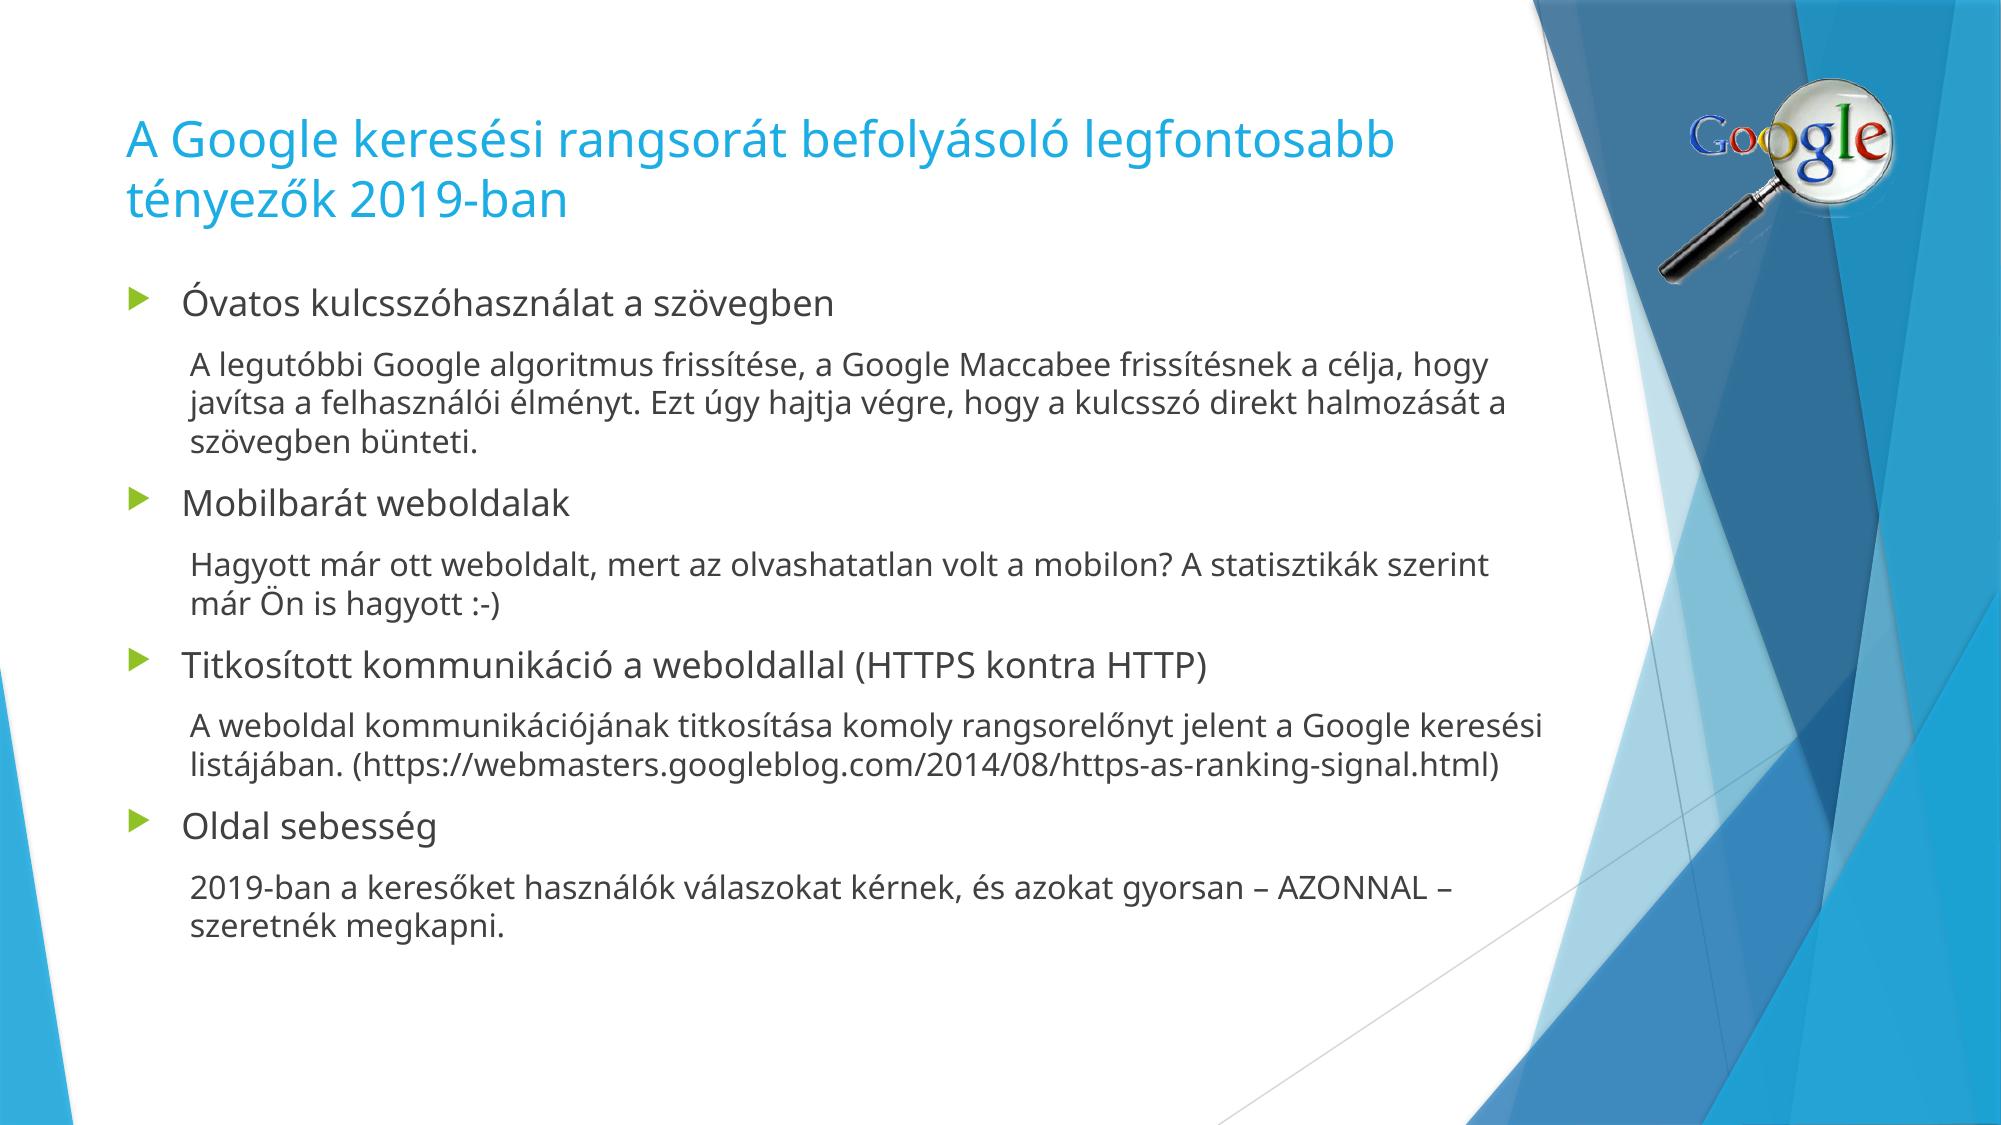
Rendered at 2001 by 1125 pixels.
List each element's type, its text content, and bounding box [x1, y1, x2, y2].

picture [1648, 69, 1909, 294]
title A Google keresési rangsorát befolyásoló legfontosabb tényezők 2019-ban [111, 99, 1522, 272]
list Óvatos kulcsszóhasználat a szövegben A legutóbbi Google algoritmus frissítése, a Google Maccabee frissítésnek a célja, hogy javítsa a felhasználói élményt. Ezt úgy hajtja végre, hogy a kulcsszó direkt halmozását a szövegben bünteti. Mobilbarát weboldalak Hagyott már ott weboldalt, mert az olvashatatlan volt a mobilon? A statisztikák szerint már Ön is hagyott :-) Titkosított kommunikáció a weboldallal (HTTPS kontra HTTP) A weboldal kommunikációjának titkosítása komoly rangsorelőnyt jelent a Google keresési listájában. (https://webmasters.googleblog.com/2014/08/https-as-ranking-signal.html) Oldal sebesség 2019-ban a keresőket használók válaszokat kérnek, és azokat gyorsan – AZONNAL – szeretnék megkapni. [111, 272, 1567, 991]
